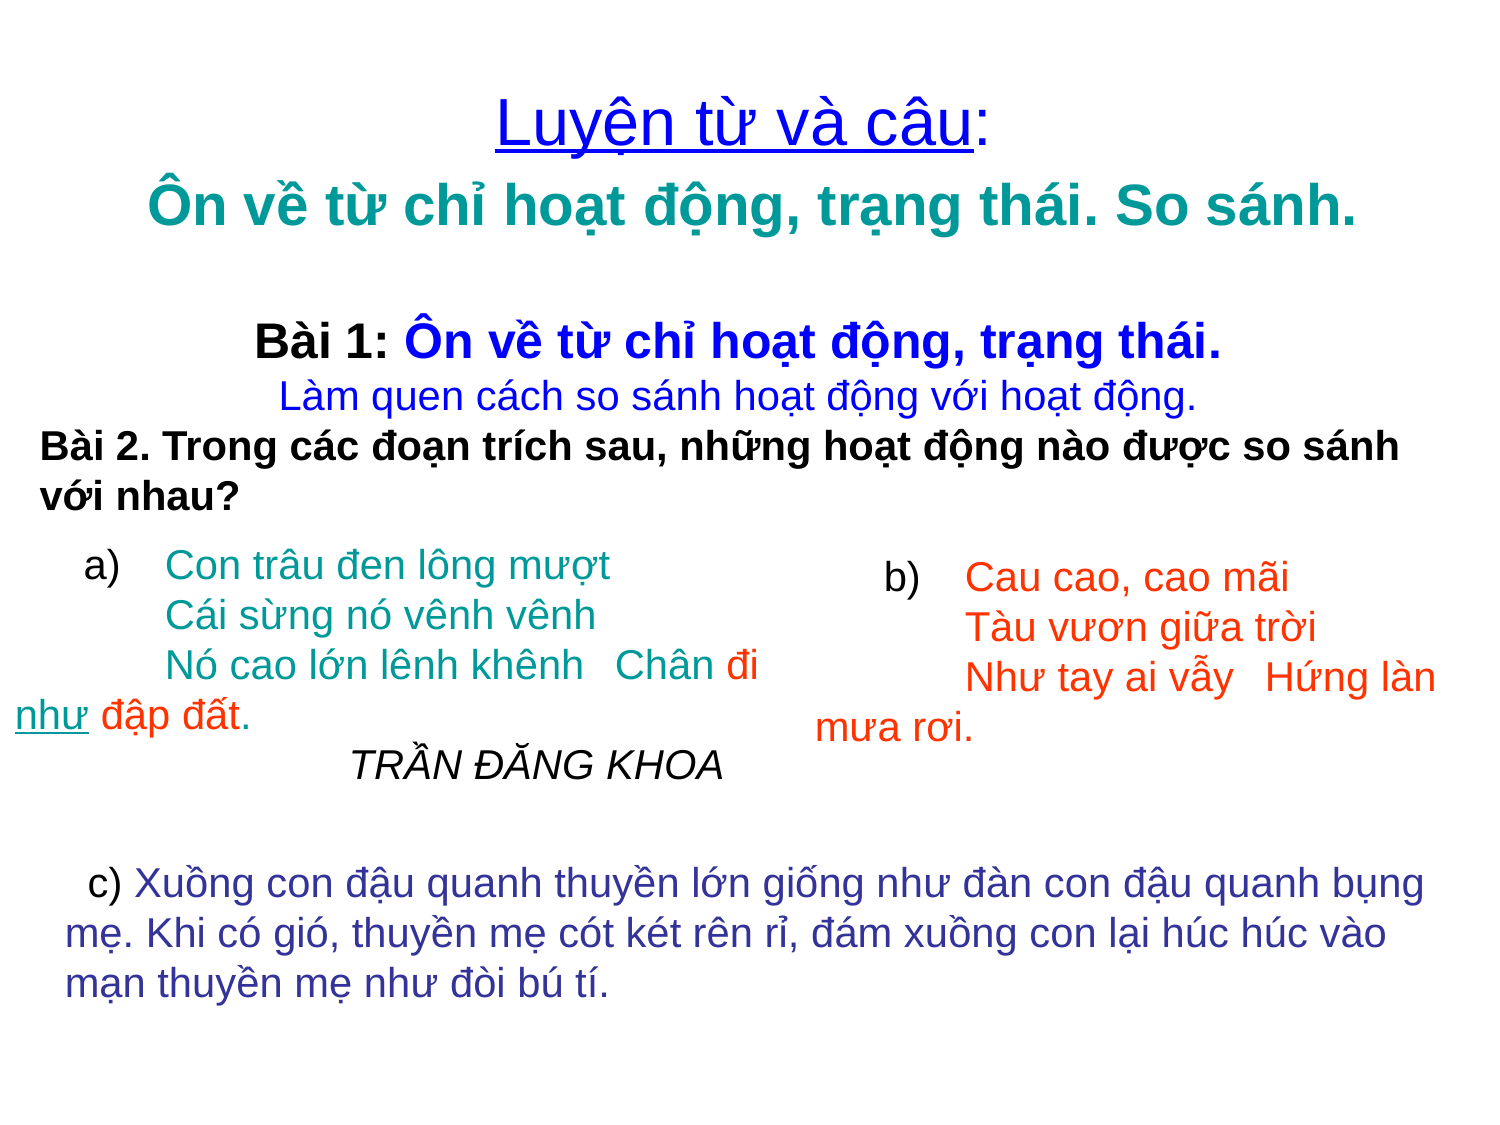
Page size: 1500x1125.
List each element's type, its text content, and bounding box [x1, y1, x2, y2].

text_box c) Xuồng con đậu quanh thuyền lớn giống như đàn con đậu quanh bụng mẹ. Khi có gió, thuyền mẹ cót két rên rỉ, đám xuồng con lại húc húc vào mạn thuyền mẹ như đòi bú tí. [50, 824, 1450, 1038]
text_box b) Cau cao, cao mãi Tàu vươn giữa trời Như tay ai vẫy Hứng làn mưa rơi. [799, 524, 1463, 825]
text_box Bài 2. Trong các đoạn trích sau, những hoạt động nào được so sánh với nhau? [24, 399, 1438, 538]
text_box a) Con trâu đen lông mượt Cái sừng nó vênh vênh Nó cao lớn lênh khênh Chân đi như đập đất. TRẦN ĐĂNG KHOA [0, 512, 788, 813]
text_box Luyện từ và câu: Ôn về từ chỉ hoạt động, trạng thái. So sánh. Bài 1: Ôn về từ chỉ hoạt động, trạng thái. Làm quen cách so sánh hoạt động với hoạt động. [24, 24, 1463, 463]
